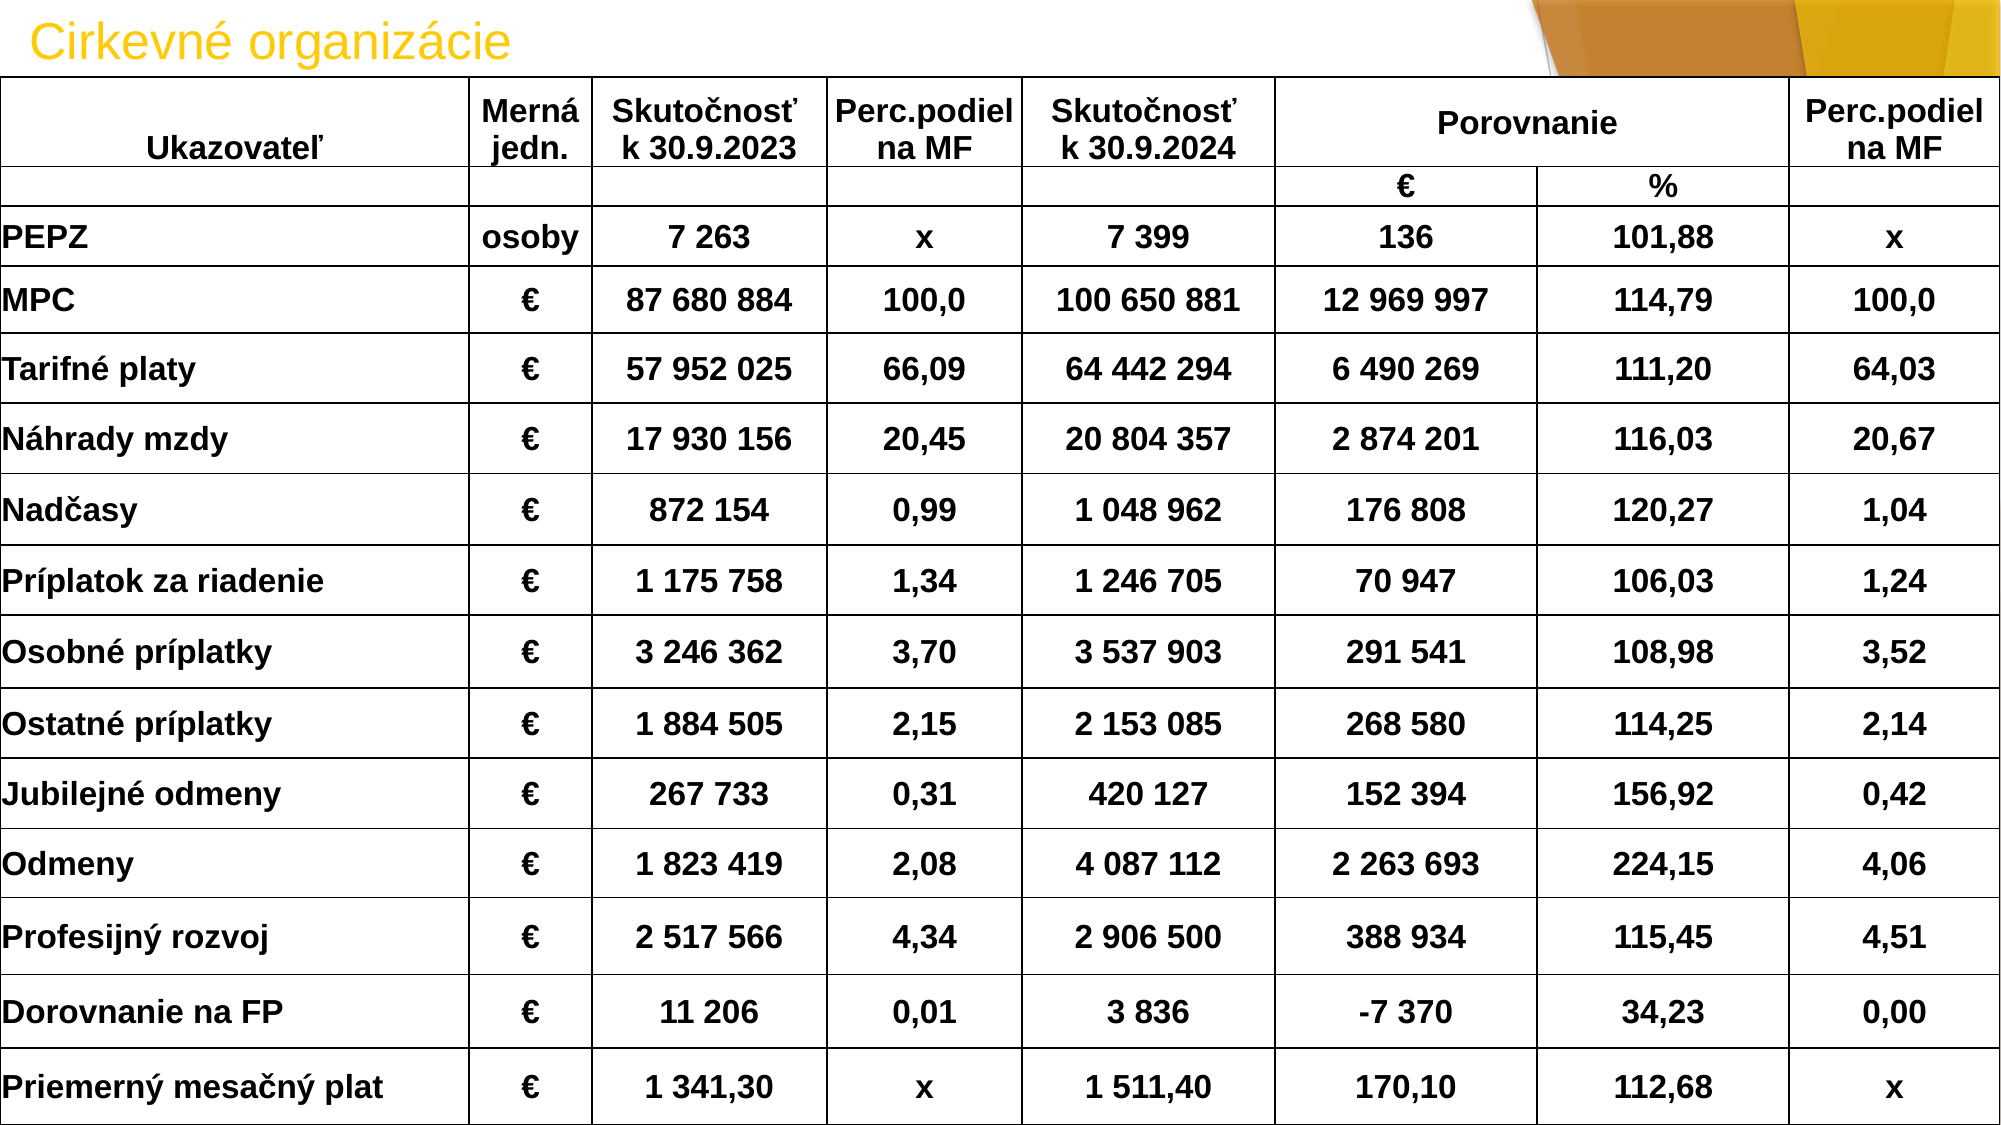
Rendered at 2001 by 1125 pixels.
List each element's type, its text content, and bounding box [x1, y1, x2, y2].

table_cell 1 048 962 [1023, 474, 1274, 544]
table_cell Príplatok za riadenie [1, 546, 468, 614]
table_cell 120,27 [1538, 474, 1788, 544]
table_cell Jubilejné odmeny [1, 759, 468, 828]
table_cell 64 442 294 [1023, 334, 1274, 402]
table_cell x [1790, 1049, 1999, 1124]
table_cell x [828, 1049, 1021, 1124]
table_cell 2 153 085 [1023, 689, 1274, 757]
table_cell x [828, 207, 1021, 265]
table_cell 170,10 [1276, 1049, 1536, 1124]
table_cell 101,88 [1538, 207, 1788, 265]
table_cell Náhrady mzdy [1, 404, 468, 473]
table_cell 156,92 [1538, 759, 1788, 828]
table_cell 152 394 [1276, 759, 1536, 828]
table_cell 0,00 [1790, 975, 1999, 1047]
table_cell 136 [1276, 207, 1536, 265]
table_cell 2 263 693 [1276, 829, 1536, 897]
table_cell Tarifné platy [1, 334, 468, 402]
table_cell 3 836 [1023, 975, 1274, 1047]
table_cell 2,14 [1790, 689, 1999, 757]
table_cell [1023, 167, 1274, 205]
table_cell 2 874 201 [1276, 404, 1536, 473]
table_cell 420 127 [1023, 759, 1274, 828]
table_header Ukazovateľ [1, 78, 468, 166]
table_cell € [470, 1049, 591, 1124]
table_cell 7 263 [593, 207, 826, 265]
table_cell 57 952 025 [593, 334, 826, 402]
table_cell 4,06 [1790, 829, 1999, 897]
table_cell € [470, 334, 591, 402]
table_cell 1 884 505 [593, 689, 826, 757]
table_cell 20 804 357 [1023, 404, 1274, 473]
table_cell Ostatné príplatky [1, 689, 468, 757]
table_cell 1 175 758 [593, 546, 826, 614]
table_cell 1 246 705 [1023, 546, 1274, 614]
table_cell 106,03 [1538, 546, 1788, 614]
table_cell % [1538, 167, 1788, 205]
table_cell Priemerný mesačný plat [1, 1049, 468, 1124]
table_cell [470, 167, 591, 205]
table_cell [1790, 167, 1999, 205]
table_cell PEPZ [1, 207, 468, 265]
table_cell 11 206 [593, 975, 826, 1047]
table_cell 34,23 [1538, 975, 1788, 1047]
table_cell 2 906 500 [1023, 898, 1274, 974]
table_cell 1 823 419 [593, 829, 826, 897]
table_cell € [470, 689, 591, 757]
table_cell [593, 167, 826, 205]
table_cell 1 341,30 [593, 1049, 826, 1124]
table_cell 176 808 [1276, 474, 1536, 544]
table_cell € [470, 267, 591, 332]
table_cell 3 537 903 [1023, 616, 1274, 687]
table_cell 20,45 [828, 404, 1021, 473]
table_cell 17 930 156 [593, 404, 826, 473]
table_header Perc.podiel na MF [1790, 78, 1999, 166]
table_cell € [1276, 167, 1536, 205]
table_cell 388 934 [1276, 898, 1536, 974]
table_cell osoby [470, 207, 591, 265]
table_cell Osobné príplatky [1, 616, 468, 687]
table_cell 100,0 [1790, 267, 1999, 332]
table_cell 1,24 [1790, 546, 1999, 614]
table_cell 1 511,40 [1023, 1049, 1274, 1124]
table_cell € [470, 404, 591, 473]
table_cell 3,70 [828, 616, 1021, 687]
table_cell 268 580 [1276, 689, 1536, 757]
table_header Skutočnosť k 30.9.2023 [593, 78, 826, 166]
table_cell 116,03 [1538, 404, 1788, 473]
table_cell 112,68 [1538, 1049, 1788, 1124]
table_cell 0,99 [828, 474, 1021, 544]
table_cell € [470, 898, 591, 974]
table_cell 224,15 [1538, 829, 1788, 897]
table_cell € [470, 759, 591, 828]
table_header Perc.podiel na MF [828, 78, 1021, 166]
table_cell 20,67 [1790, 404, 1999, 473]
table_cell 114,79 [1538, 267, 1788, 332]
table_cell Odmeny [1, 829, 468, 897]
table_cell 291 541 [1276, 616, 1536, 687]
table_cell 66,09 [828, 334, 1021, 402]
table_cell € [470, 829, 591, 897]
table_header Skutočnosť k 30.9.2024 [1023, 78, 1274, 166]
table_cell € [470, 616, 591, 687]
table_cell 3,52 [1790, 616, 1999, 687]
table_cell 872 154 [593, 474, 826, 544]
table_cell 0,42 [1790, 759, 1999, 828]
table_cell 6 490 269 [1276, 334, 1536, 402]
table_cell 0,01 [828, 975, 1021, 1047]
table_cell 114,25 [1538, 689, 1788, 757]
table_cell 4,34 [828, 898, 1021, 974]
table_cell 0,31 [828, 759, 1021, 828]
table_cell MPC [1, 267, 468, 332]
table_cell 2,15 [828, 689, 1021, 757]
table_cell 100 650 881 [1023, 267, 1274, 332]
table_cell 7 399 [1023, 207, 1274, 265]
table_cell 1,34 [828, 546, 1021, 614]
table_cell 4,51 [1790, 898, 1999, 974]
table_cell 3 246 362 [593, 616, 826, 687]
table_cell 267 733 [593, 759, 826, 828]
table_cell € [470, 546, 591, 614]
table_cell 1,04 [1790, 474, 1999, 544]
table_cell Nadčasy [1, 474, 468, 544]
table_cell 2 517 566 [593, 898, 826, 974]
table_cell -7 370 [1276, 975, 1536, 1047]
table_cell Dorovnanie na FP [1, 975, 468, 1047]
table_cell 2,08 [828, 829, 1021, 897]
table_cell 115,45 [1538, 898, 1788, 974]
table_cell 100,0 [828, 267, 1021, 332]
table_cell [828, 167, 1021, 205]
table_cell 64,03 [1790, 334, 1999, 402]
table_cell 4 087 112 [1023, 829, 1274, 897]
table_cell [1, 167, 468, 205]
table_cell € [470, 474, 591, 544]
table_cell 87 680 884 [593, 267, 826, 332]
table_cell 70 947 [1276, 546, 1536, 614]
table_header Merná jedn. [470, 78, 591, 166]
table_cell € [470, 975, 591, 1047]
table_header Porovnanie [1276, 78, 1788, 166]
title Cirkevné organizácie [0, 0, 1411, 76]
table_cell 108,98 [1538, 616, 1788, 687]
table_cell 111,20 [1538, 334, 1788, 402]
table_cell 12 969 997 [1276, 267, 1536, 332]
table_cell x [1790, 207, 1999, 265]
table_cell Profesijný rozvoj [1, 898, 468, 974]
